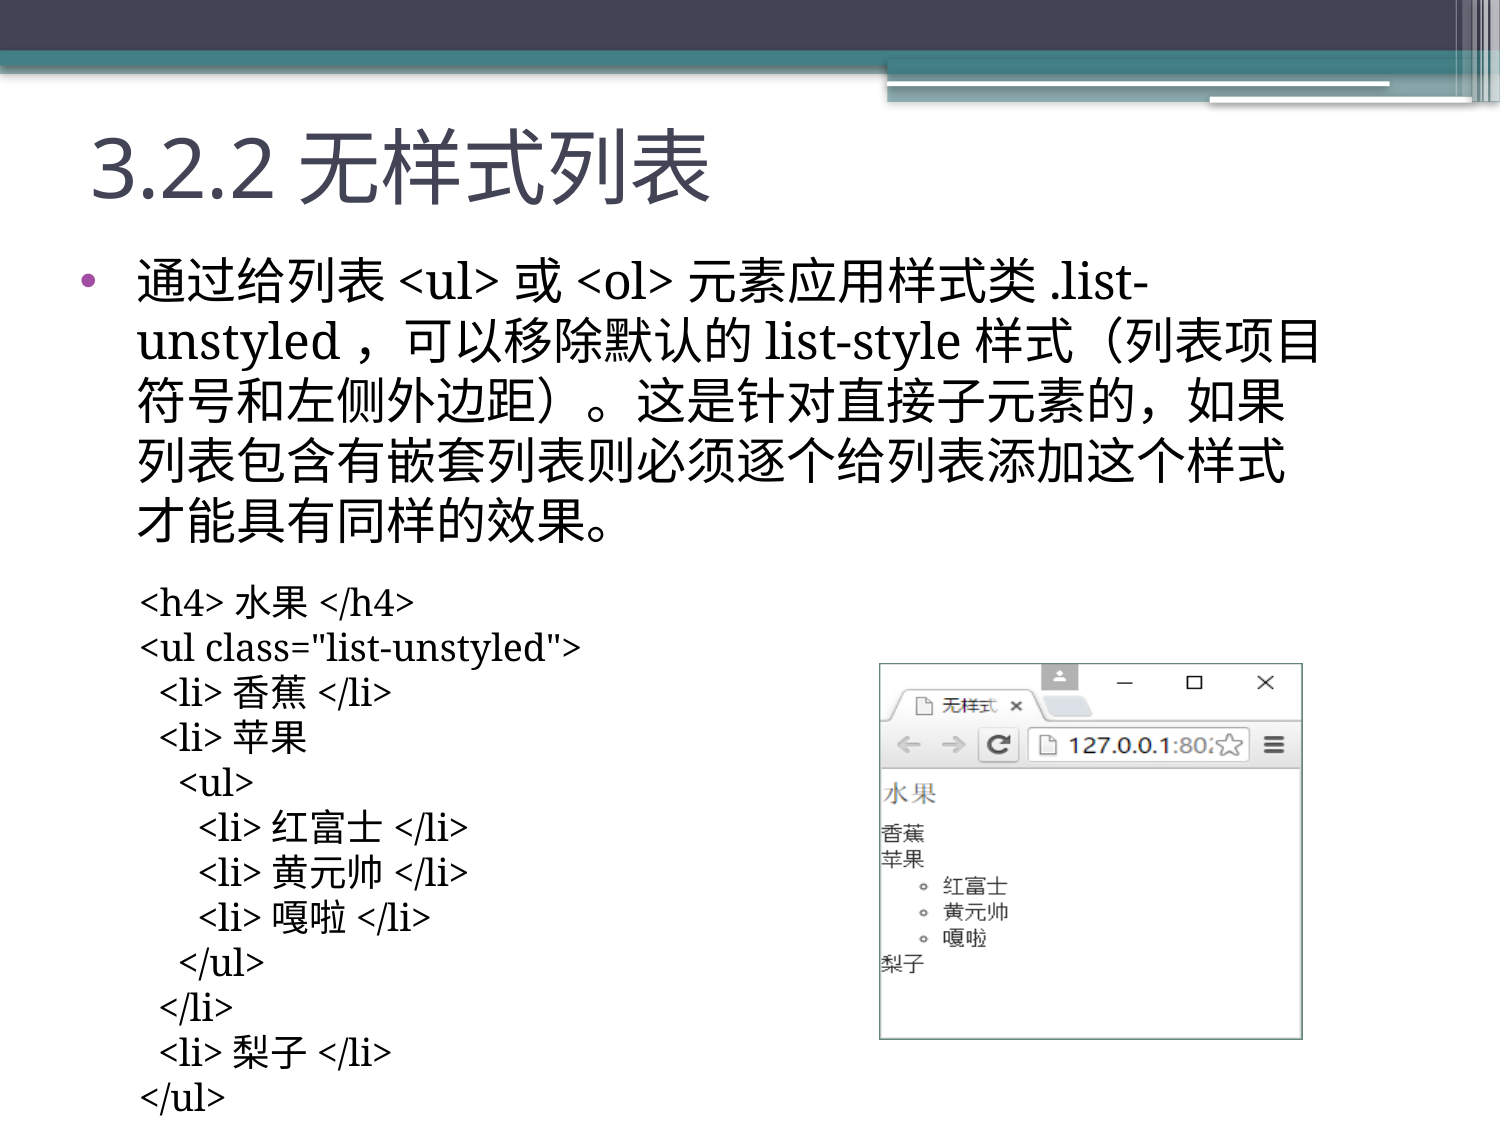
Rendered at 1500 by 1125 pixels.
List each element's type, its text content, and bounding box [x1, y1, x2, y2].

text_box <h4>水果</h4> <ul class="list-unstyled"> <li>香蕉</li> <li>苹果 <ul> <li>红富士</li> <li>黄元帅</li> <li>嘎啦</li> </ul> </li> <li>梨子</li> </ul> [123, 571, 750, 1125]
picture [879, 663, 1303, 1040]
title 3.2.2无样式列表 [74, 77, 1426, 254]
text_box 通过给列表<ul>或<ol>元素应用样式类.list-unstyled，可以移除默认的list-style样式（列表项目符号和左侧外边距）。这是针对直接子元素的，如果列表包含有嵌套列表则必须逐个给列表添加这个样式才能具有同样的效果。 [64, 242, 1351, 558]
